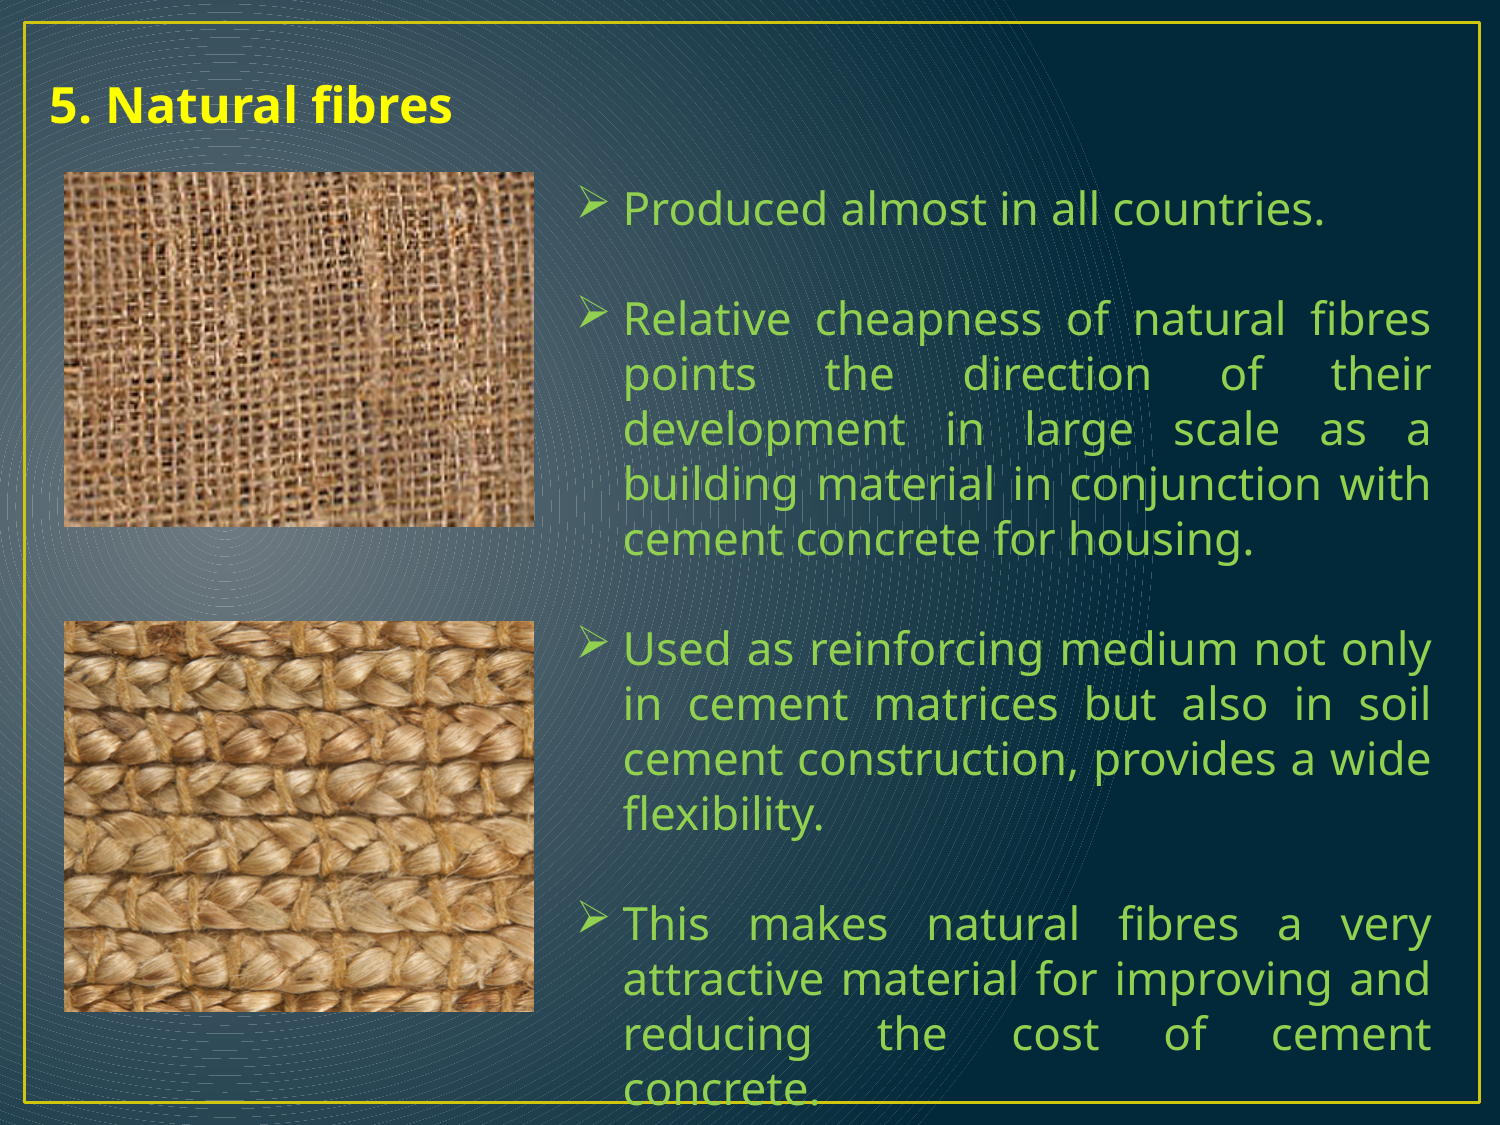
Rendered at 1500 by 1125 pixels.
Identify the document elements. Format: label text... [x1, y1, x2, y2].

text_box Produced almost in all countries. Relative cheapness of natural fibres points the direction of their development in large scale as a building material in conjunction with cement concrete for housing. Used as reinforcing medium not only in cement matrices but also in soil cement construction, provides a wide flexibility. This makes natural fibres a very attractive material for improving and reducing the cost of cement concrete. [560, 172, 1447, 1125]
text_box 5. Natural fibres [35, 66, 469, 142]
picture [64, 172, 534, 528]
picture [64, 621, 534, 1012]
